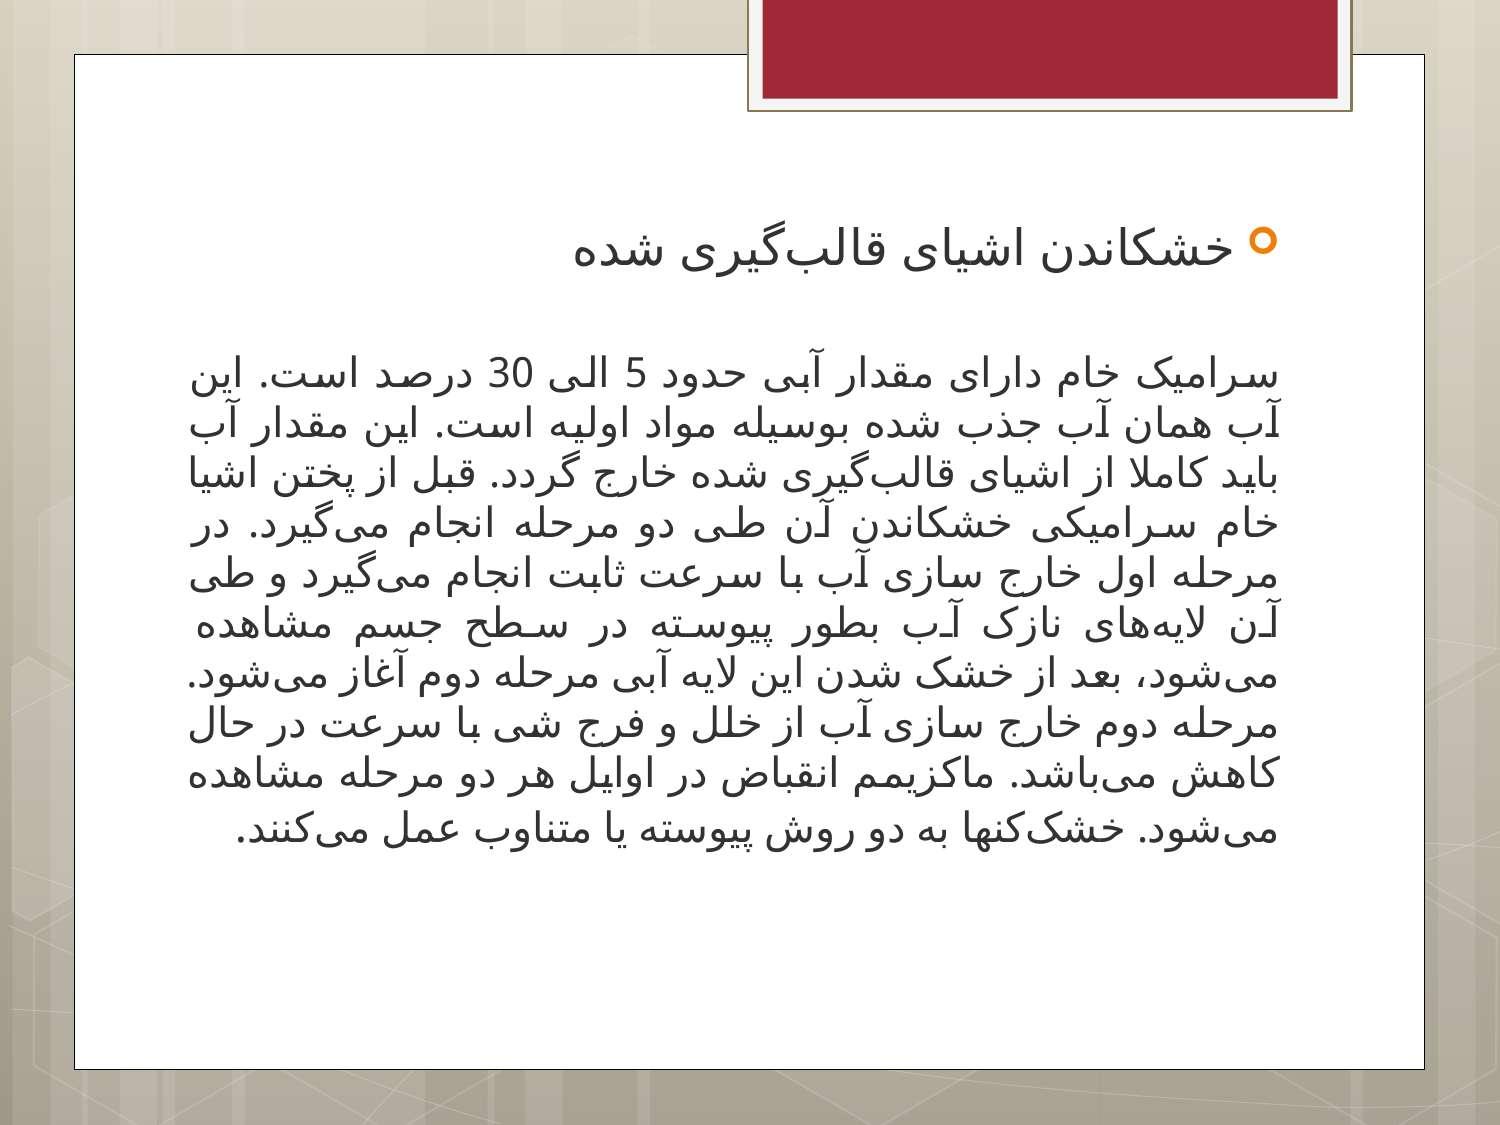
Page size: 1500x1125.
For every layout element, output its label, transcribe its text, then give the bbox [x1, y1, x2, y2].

list خشکاندن اشیای قالب‌گیری شده سرامیک خام دارای مقدار آبی حدود 5 الی 30 درصد است. این آب همان آب جذب شده بوسیله مواد اولیه است. این مقدار آب باید کاملا از اشیای قالب‌گیری شده خارج گردد. قبل از پختن اشیا خام سرامیکی خشکاندن آن طی دو مرحله انجام می‌گیرد. در مرحله اول خارج سازی آب با سرعت ثابت انجام می‌گیرد و طی آن لایه‌های نازک آب بطور پیوسته در سطح جسم مشاهده می‌شود، بعد از خشک شدن این لایه آبی مرحله دوم آغاز می‌شود. مرحله دوم خارج سازی آب از خلل و فرج شی با سرعت در حال کاهش می‌باشد. ماکزیمم انقباض در اوایل هر دو مرحله مشاهده می‌شود. خشک‌کنها به دو روش پیوسته یا متناوب عمل می‌کنند. [171, 208, 1307, 941]
